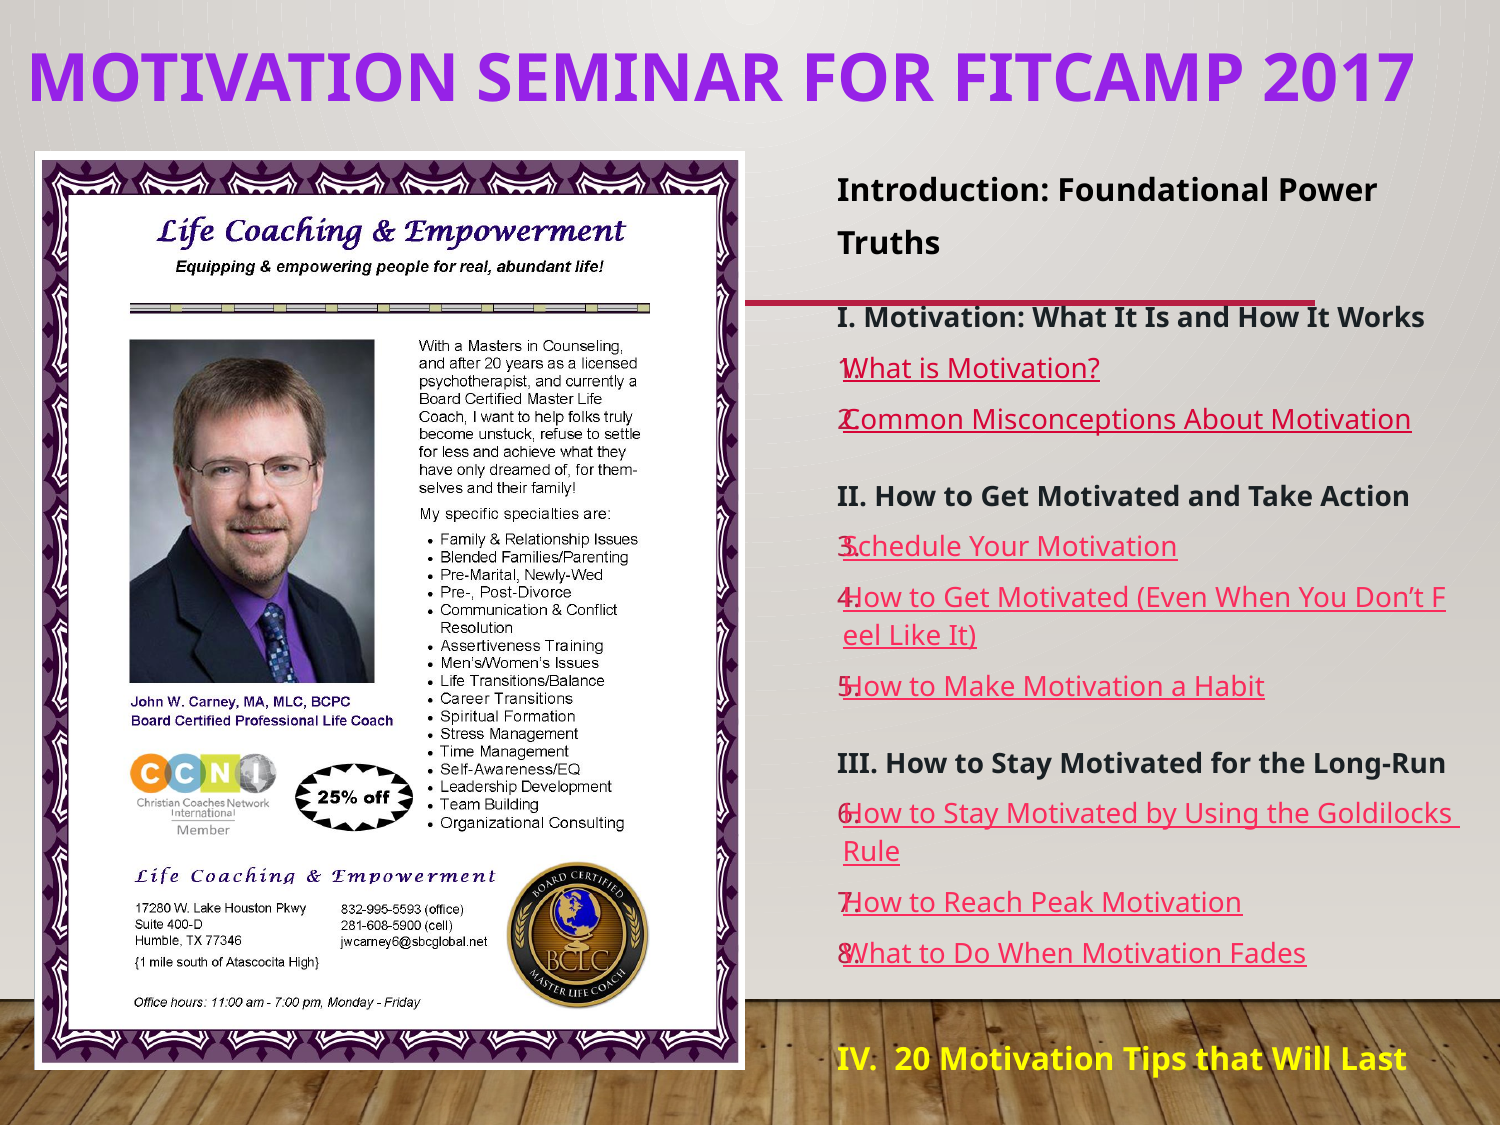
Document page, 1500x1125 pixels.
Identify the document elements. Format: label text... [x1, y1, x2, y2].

picture [0, 150, 1500, 1125]
title Motivation Seminar for FitCamp 2017 [11, 28, 1500, 201]
list Introduction: Foundational Power Truths I. Motivation: What It Is and How It Works What is Motivation? Common Misconceptions About Motivation II. How to Get Motivated and Take Action Schedule Your Motivation How to Get Motivated (Even When You Don’t Feel Like It) How to Make Motivation a Habit III. How to Stay Motivated for the Long-Run How to Stay Motivated by Using the Goldilocks Rule How to Reach Peak Motivation What to Do When Motivation Fades IV. 20 Motivation Tips that Will Last [822, 151, 1477, 1070]
